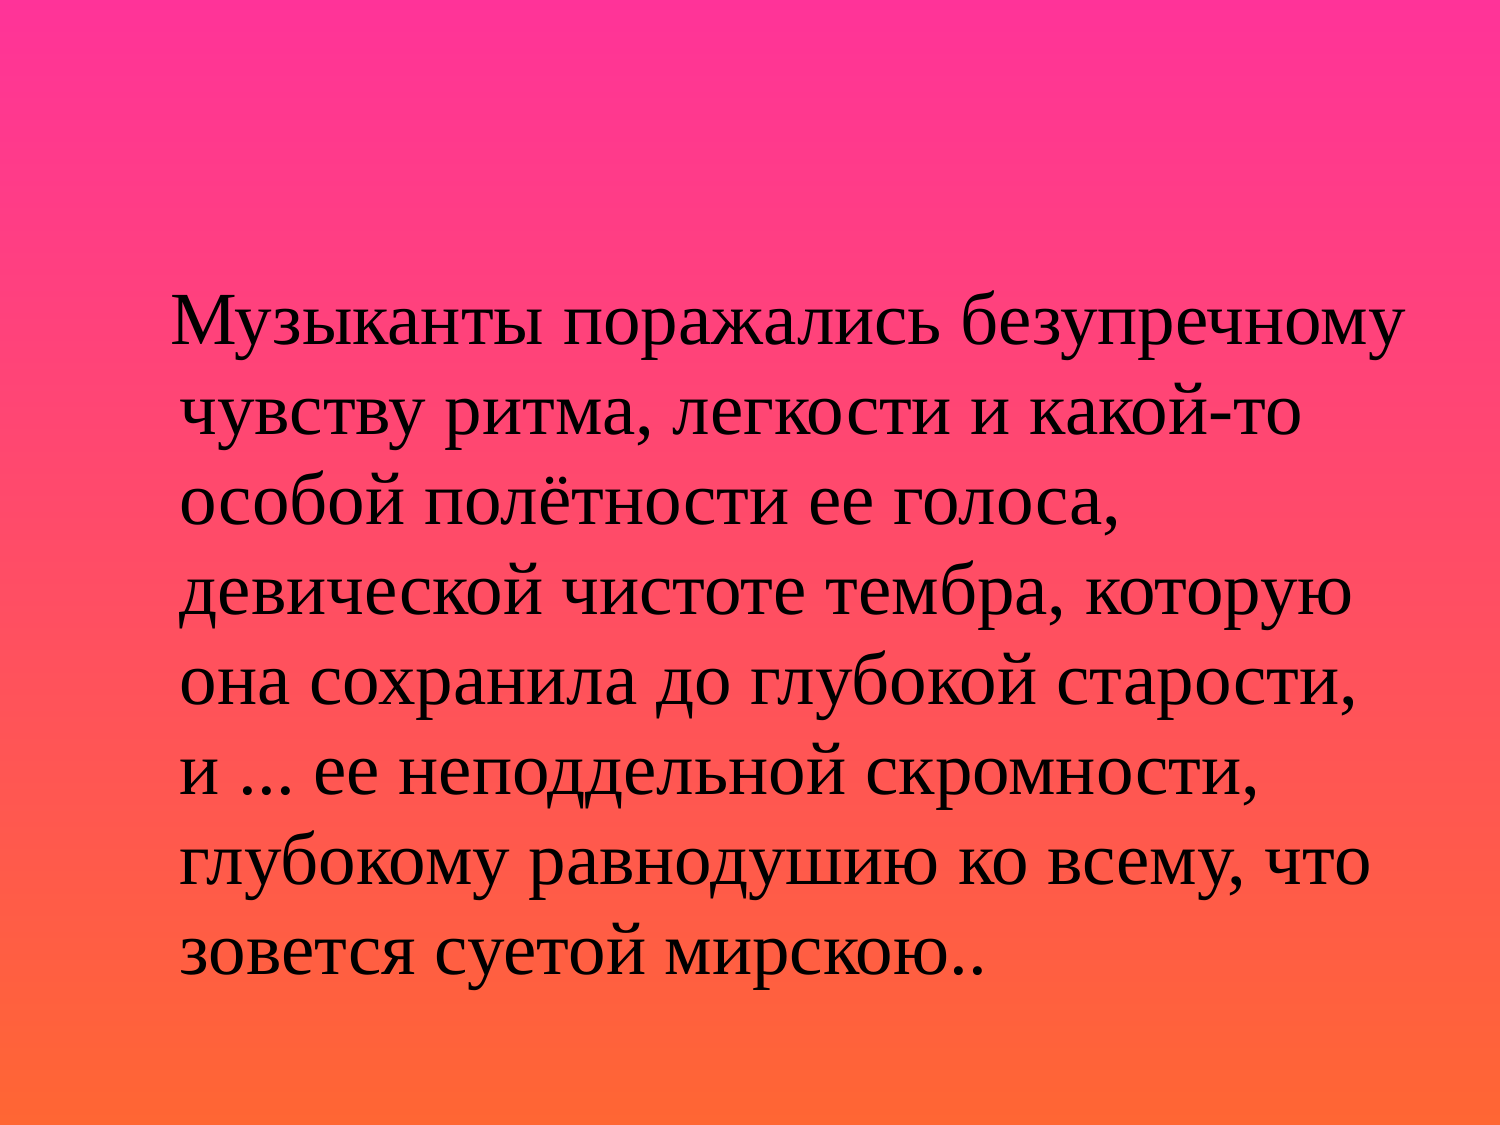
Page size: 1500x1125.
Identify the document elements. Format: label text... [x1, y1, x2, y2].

list Музыканты поражались безупречному чувству ритма, легкости и какой-то особой полётности ее голоса, девической чистоте тембра, которую она сохранила до глубокой старости, и ... ее неподдельной скромности, глубокому равнодушию ко всему, что зовется суетой мирскою.. [75, 262, 1425, 1035]
